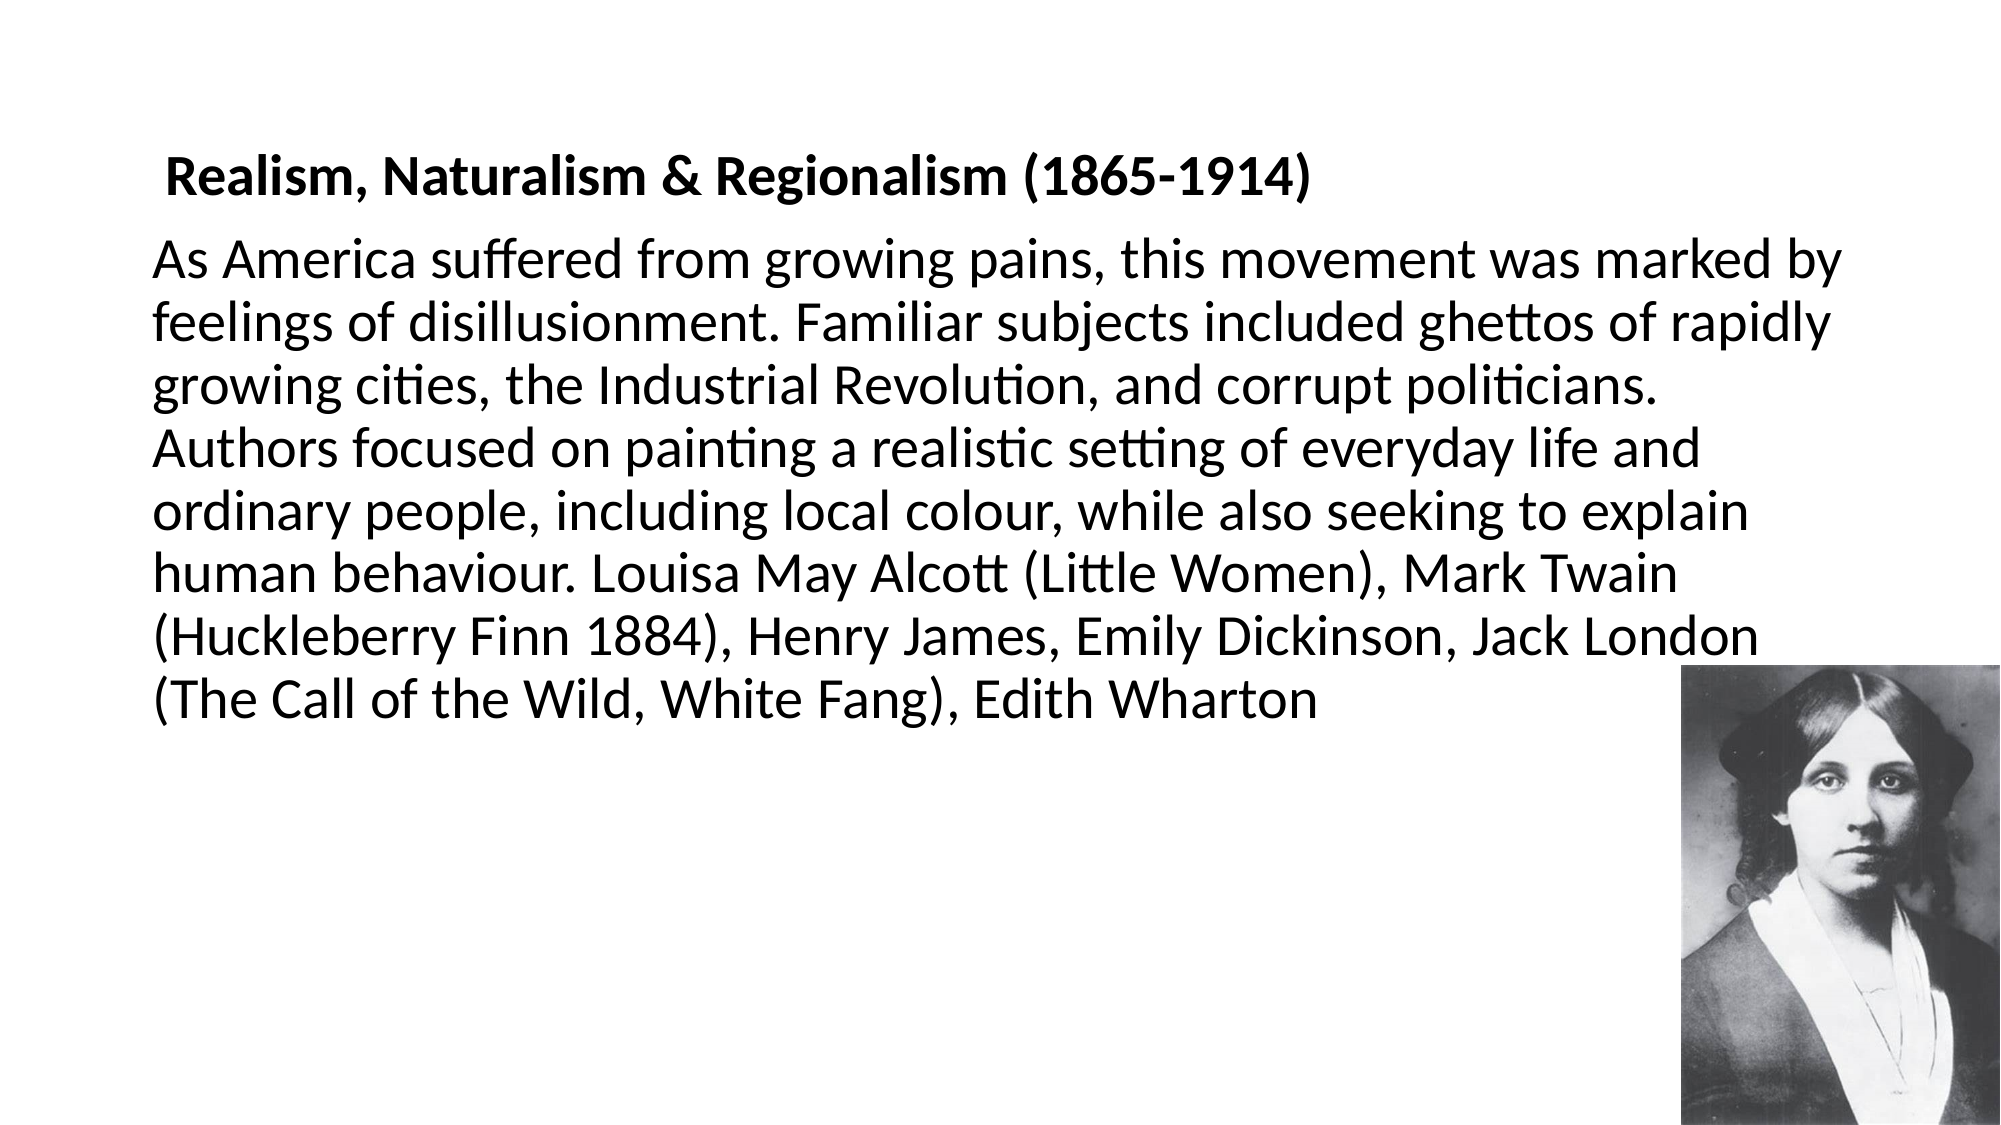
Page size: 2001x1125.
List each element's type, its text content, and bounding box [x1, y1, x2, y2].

picture [1681, 665, 2000, 1125]
list Realism, Naturalism & Regionalism (1865-1914) As America suffered from growing pains, this movement was marked by feelings of disillusionment. Familiar subjects included ghettos of rapidly growing cities, the Industrial Revolution, and corrupt politicians. Authors focused on painting a realistic setting of everyday life and ordinary people, including local colour, while also seeking to explain human behaviour. ​Louisa May Alcott (Little Women), Mark Twain (Huckleberry Finn 1884), Henry James, Emily Dickinson, Jack London (The Call of the Wild, White Fang), Edith Wharton [137, 137, 1863, 1014]
